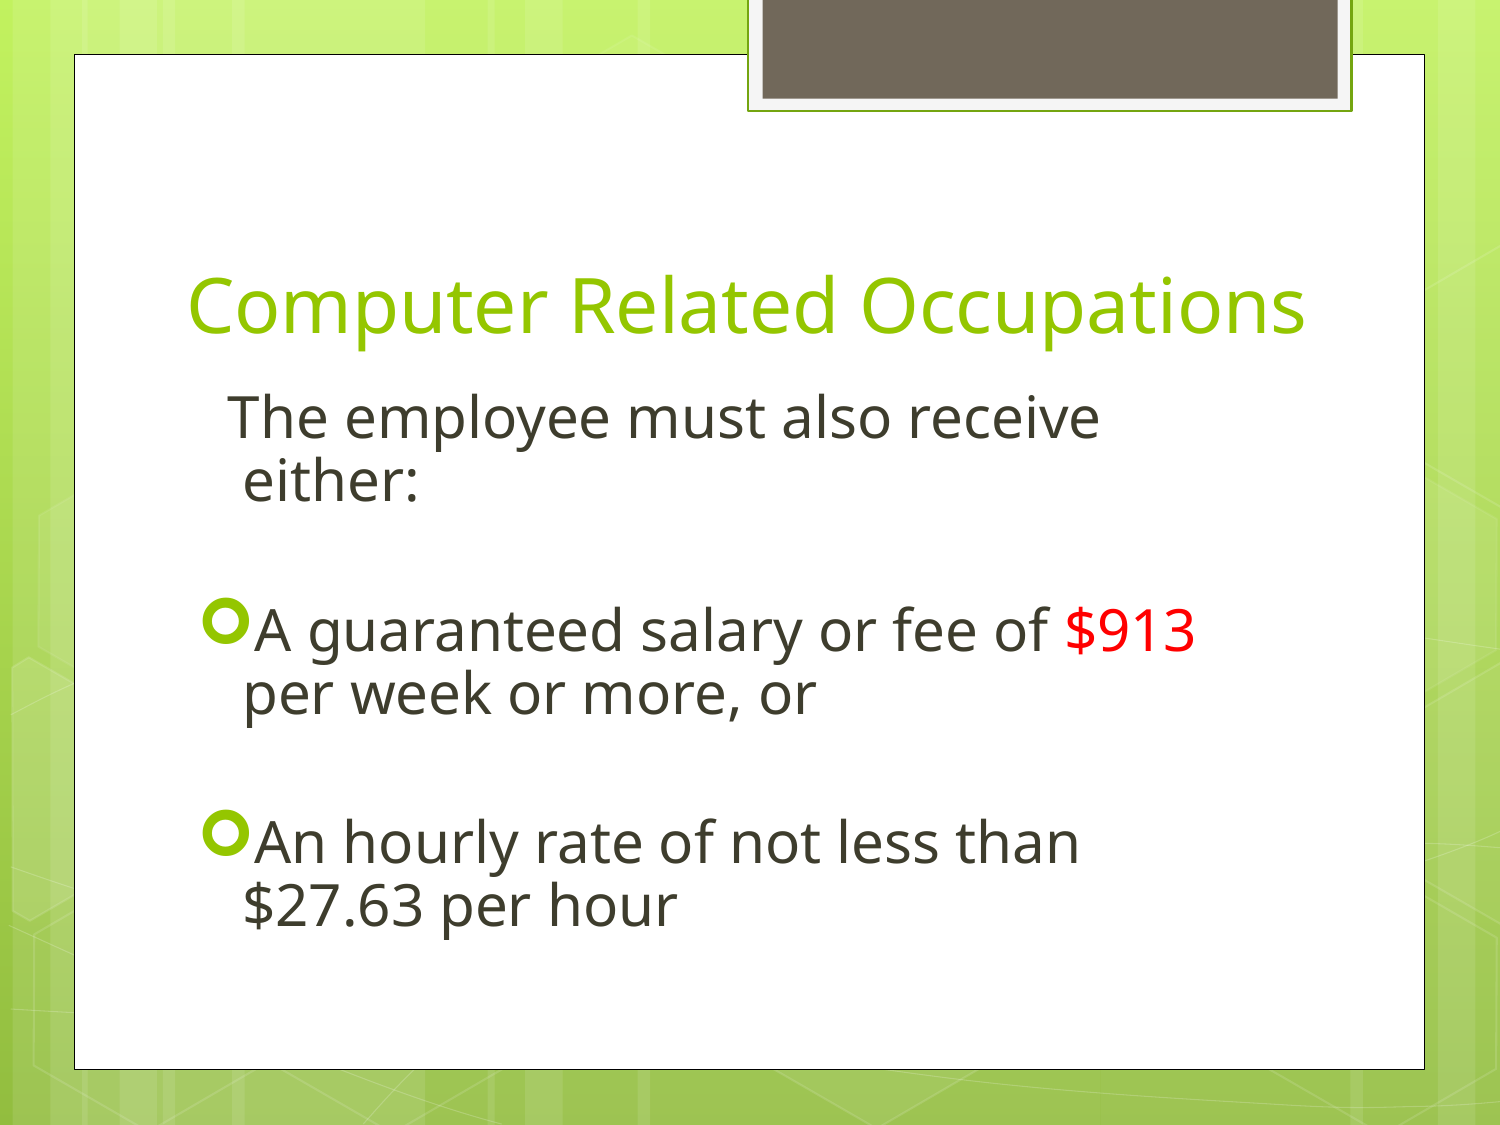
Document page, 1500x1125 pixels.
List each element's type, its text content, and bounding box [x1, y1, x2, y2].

title Computer Related Occupations [171, 168, 1324, 357]
list The employee must also receive either: A guaranteed salary or fee of $913 per week or more, or An hourly rate of not less than $27.63 per hour [171, 381, 1283, 957]
